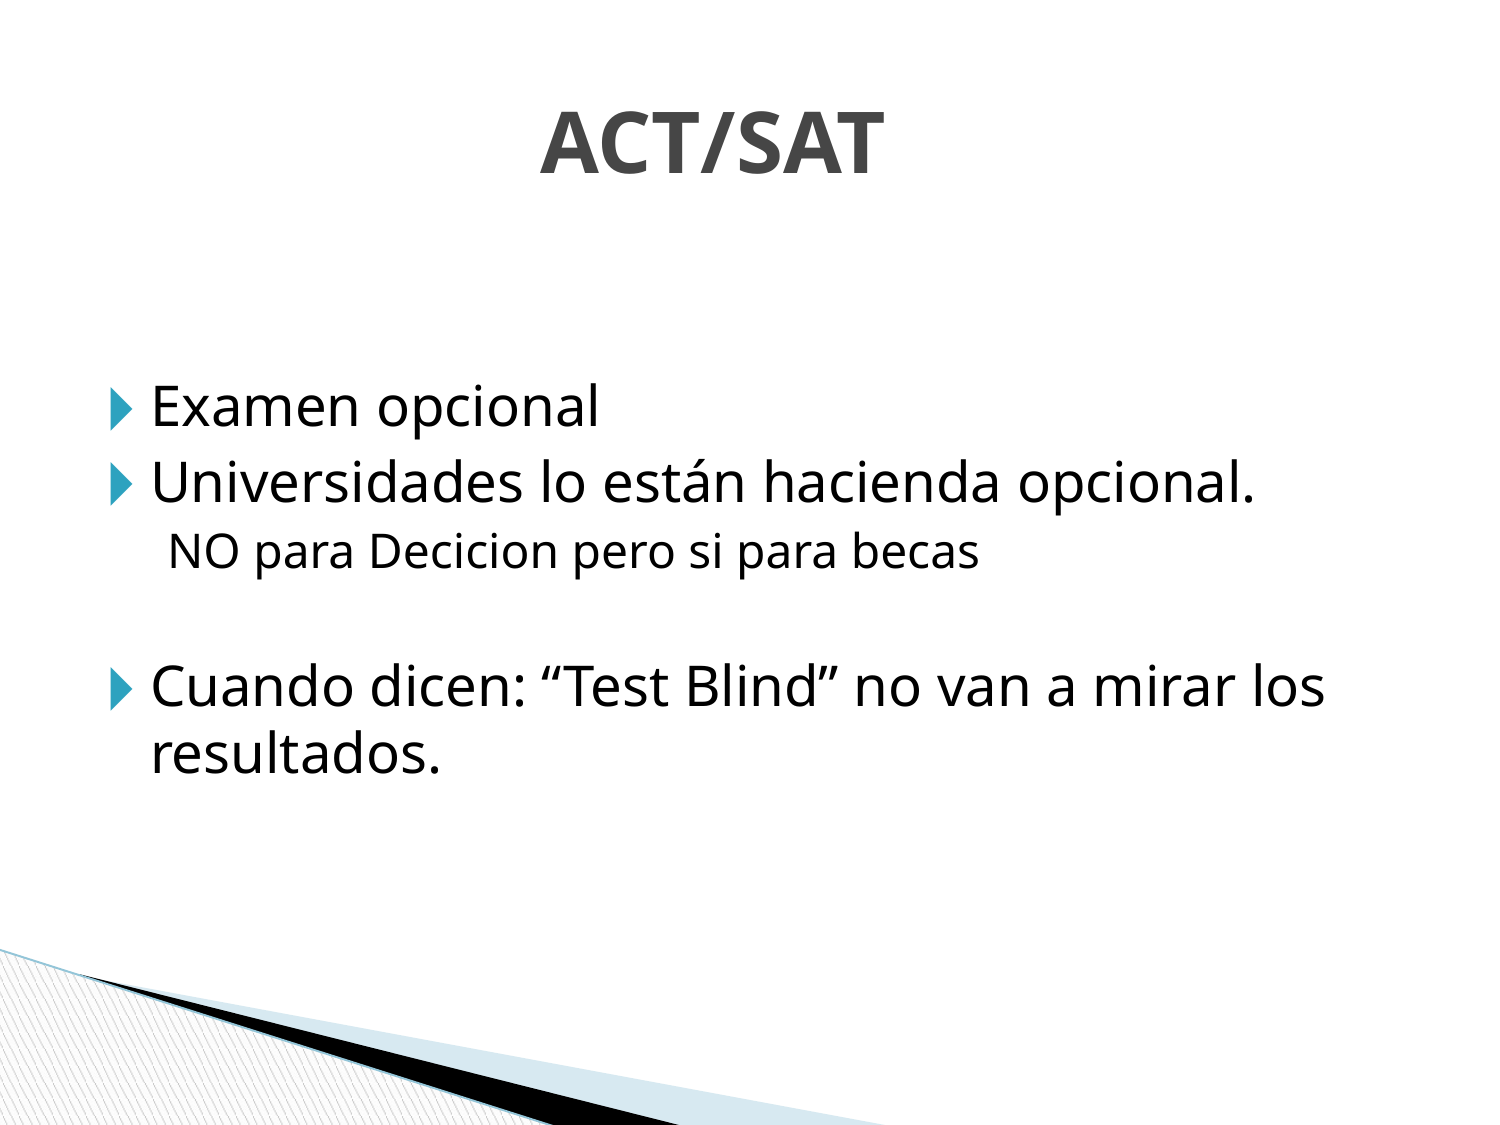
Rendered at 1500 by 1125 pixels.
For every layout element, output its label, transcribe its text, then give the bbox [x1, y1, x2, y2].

list Examen opcional Universidades lo están hacienda opcional. NO para Decicion pero si para becas Cuando dicen: “Test Blind” no van a mirar los resultados. [75, 362, 1425, 986]
title ACT/SAT [75, 45, 1425, 233]
